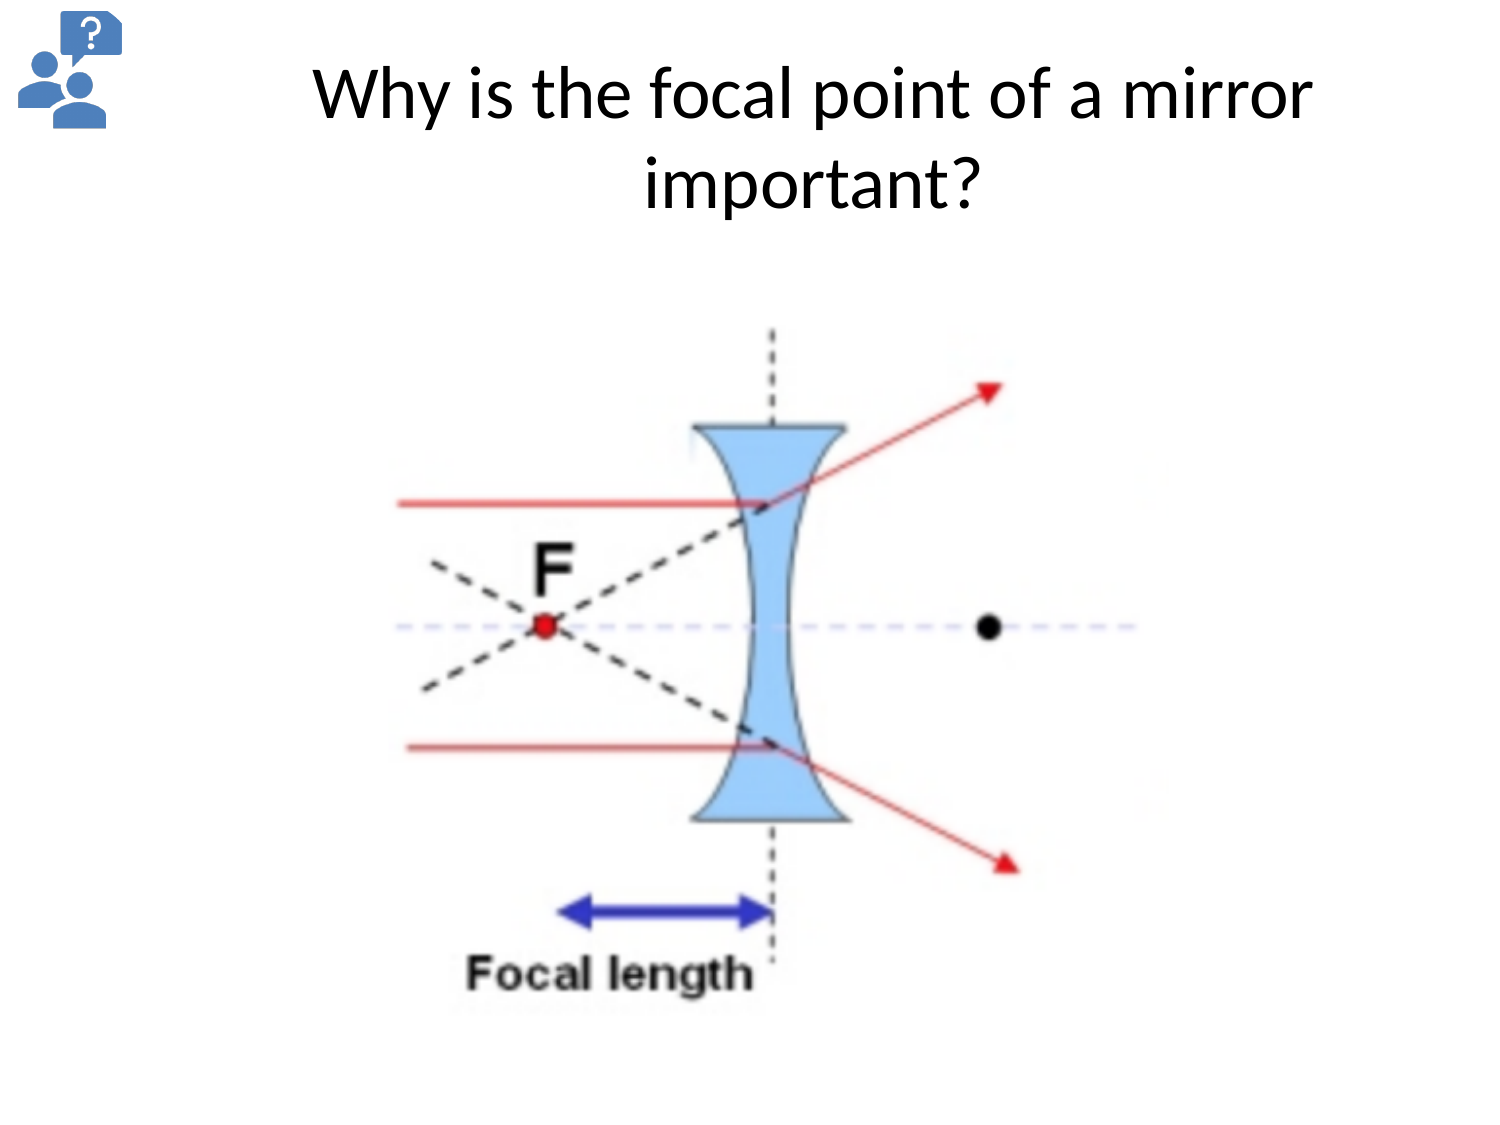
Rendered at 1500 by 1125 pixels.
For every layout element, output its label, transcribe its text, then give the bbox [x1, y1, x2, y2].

picture [331, 282, 1169, 1050]
text_box [0, 0, 140, 140]
text_box Why is the focal point of a mirror important? [163, 36, 1465, 232]
